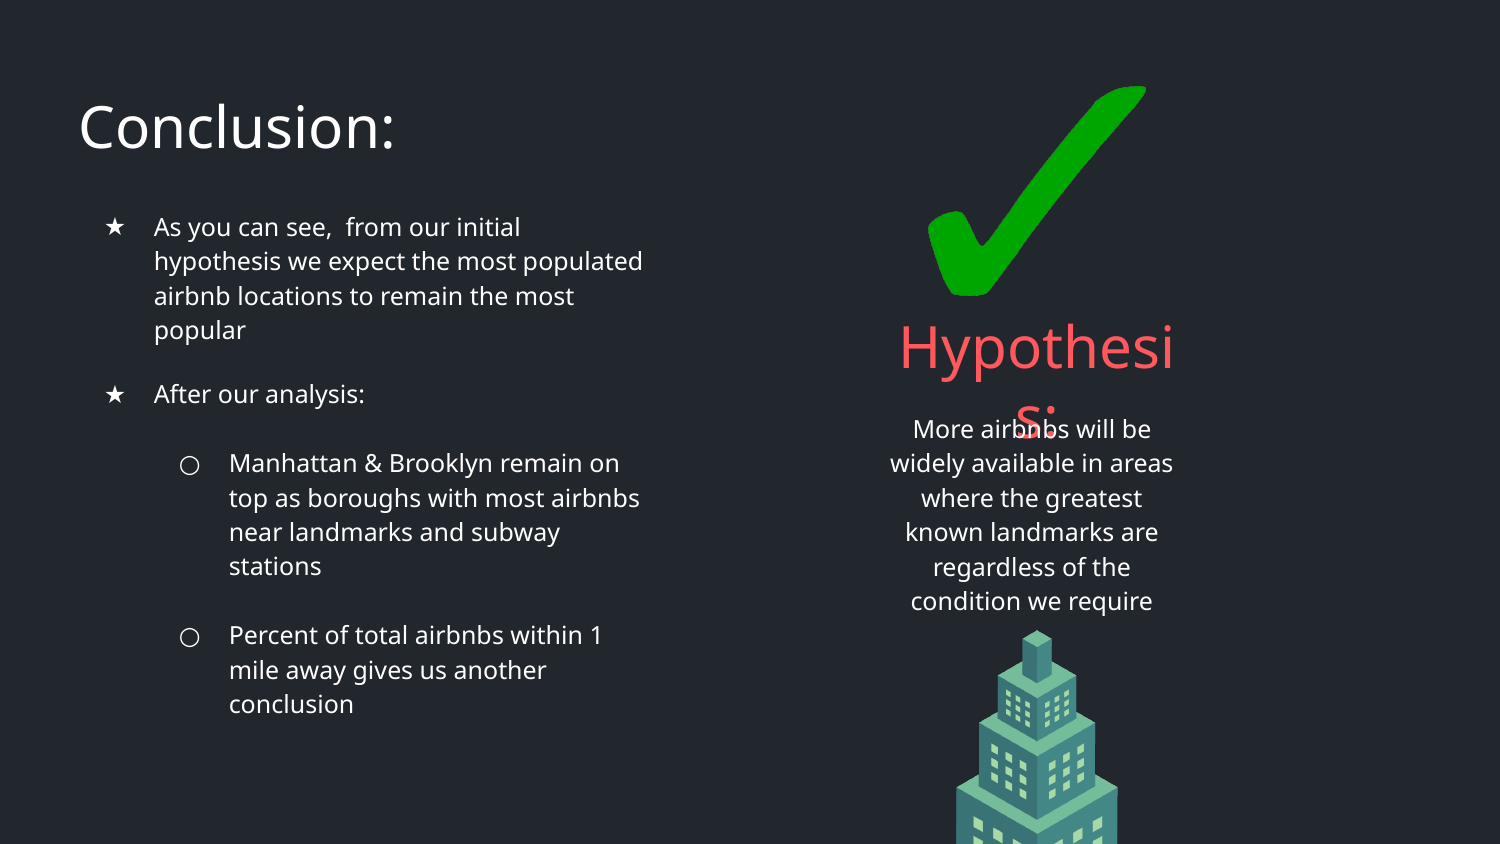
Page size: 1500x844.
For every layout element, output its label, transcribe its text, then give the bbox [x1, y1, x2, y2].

subtitle More airbnbs will be widely available in areas where the greatest known landmarks are regardless of the condition we require [873, 393, 1191, 528]
picture [956, 630, 1118, 844]
title Conclusion: [63, 75, 436, 170]
picture [928, 86, 1146, 296]
title Hypothesis: [869, 295, 1204, 409]
list As you can see, from our initial hypothesis we expect the most populated airbnb locations to remain the most popular After our analysis: Manhattan & Brooklyn remain on top as boroughs with most airbnbs near landmarks and subway stations Percent of total airbnbs within 1 mile away gives us another conclusion [63, 191, 668, 752]
